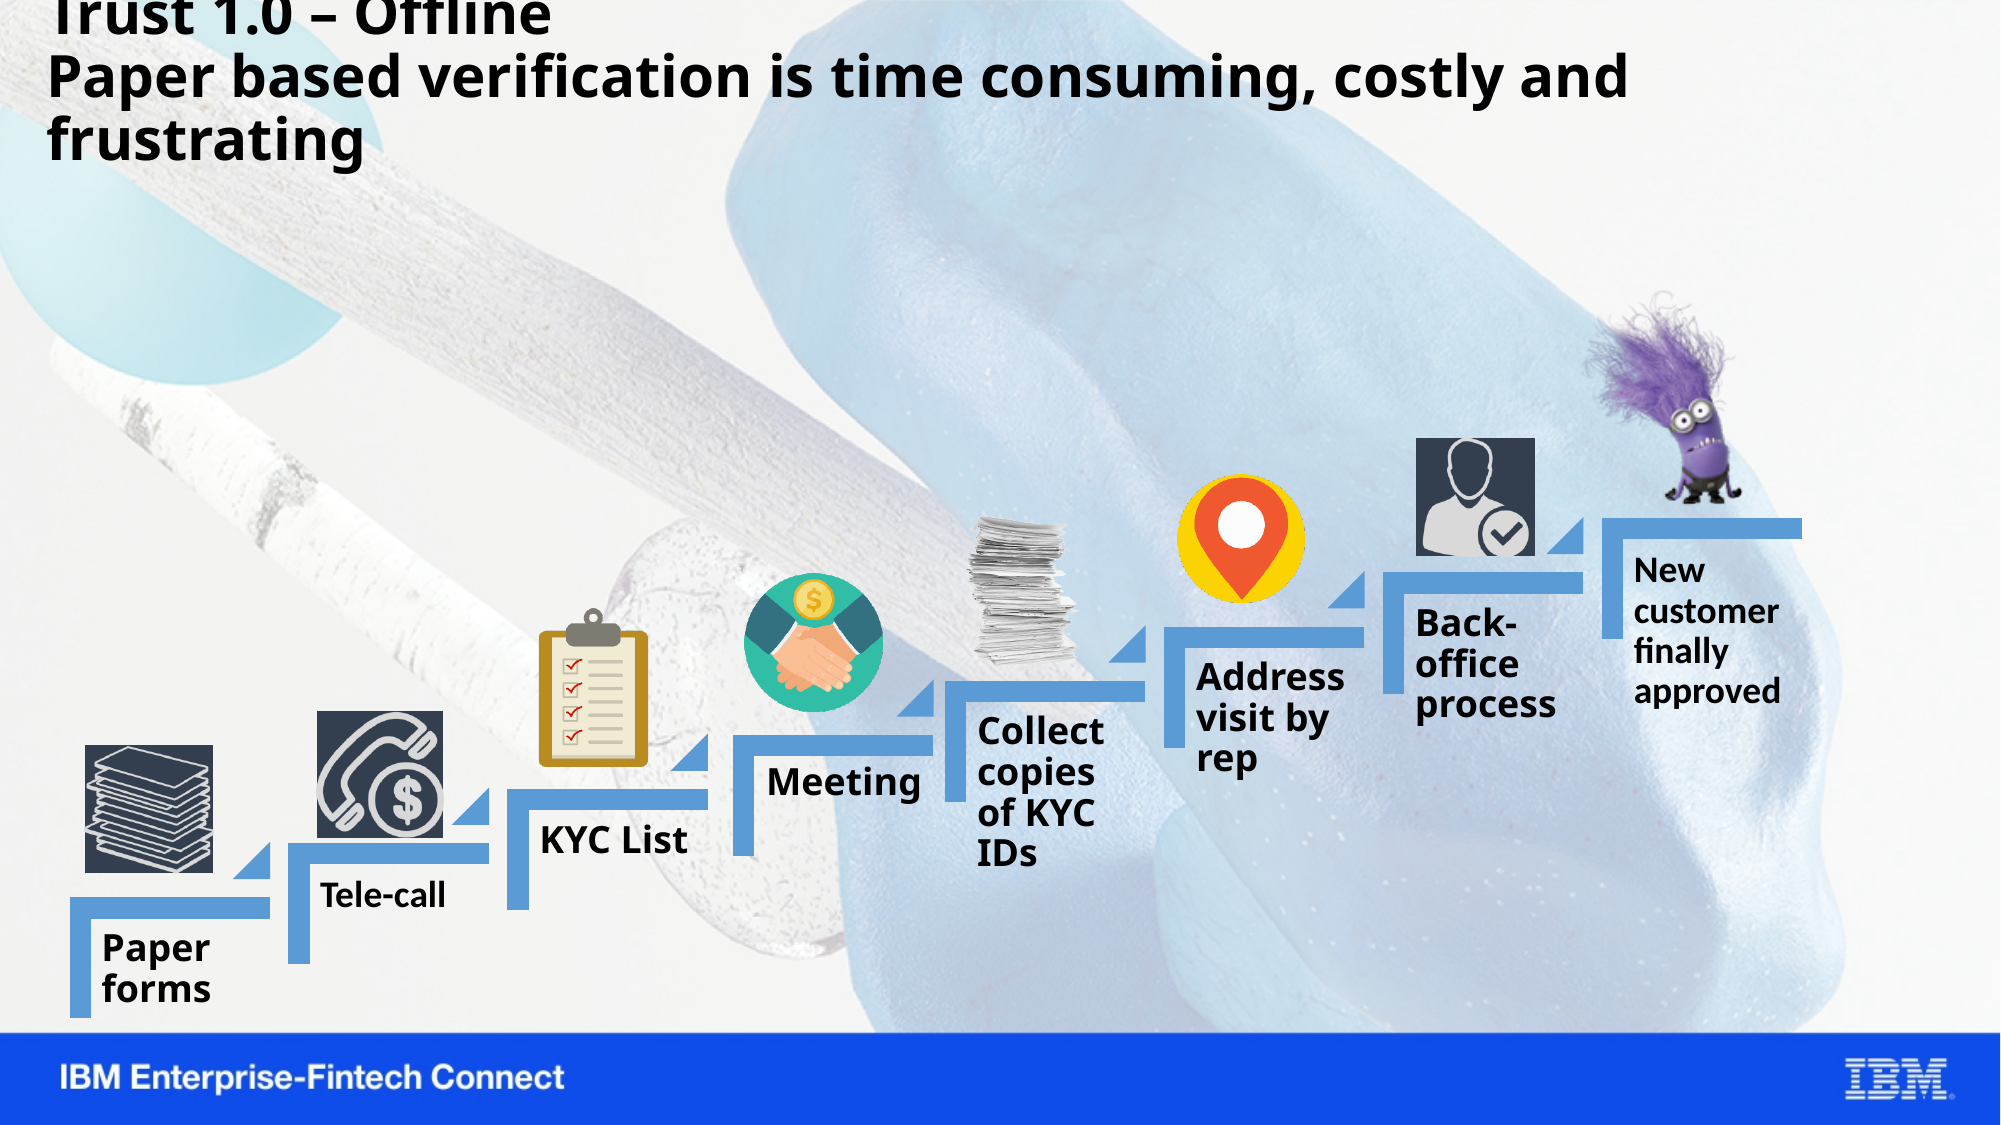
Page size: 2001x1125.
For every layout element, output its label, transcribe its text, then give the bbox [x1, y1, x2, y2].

picture [0, 0, 2001, 1125]
text_box Trust 1.0 – Offline Paper based verification is time consuming, costly and frustrating [31, 45, 1956, 113]
picture [966, 516, 1080, 666]
picture [1416, 437, 1535, 557]
picture [84, 745, 214, 874]
picture [744, 573, 883, 712]
picture [1177, 474, 1305, 603]
picture [514, 608, 672, 767]
picture [316, 711, 444, 838]
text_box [69, 413, 1803, 1125]
